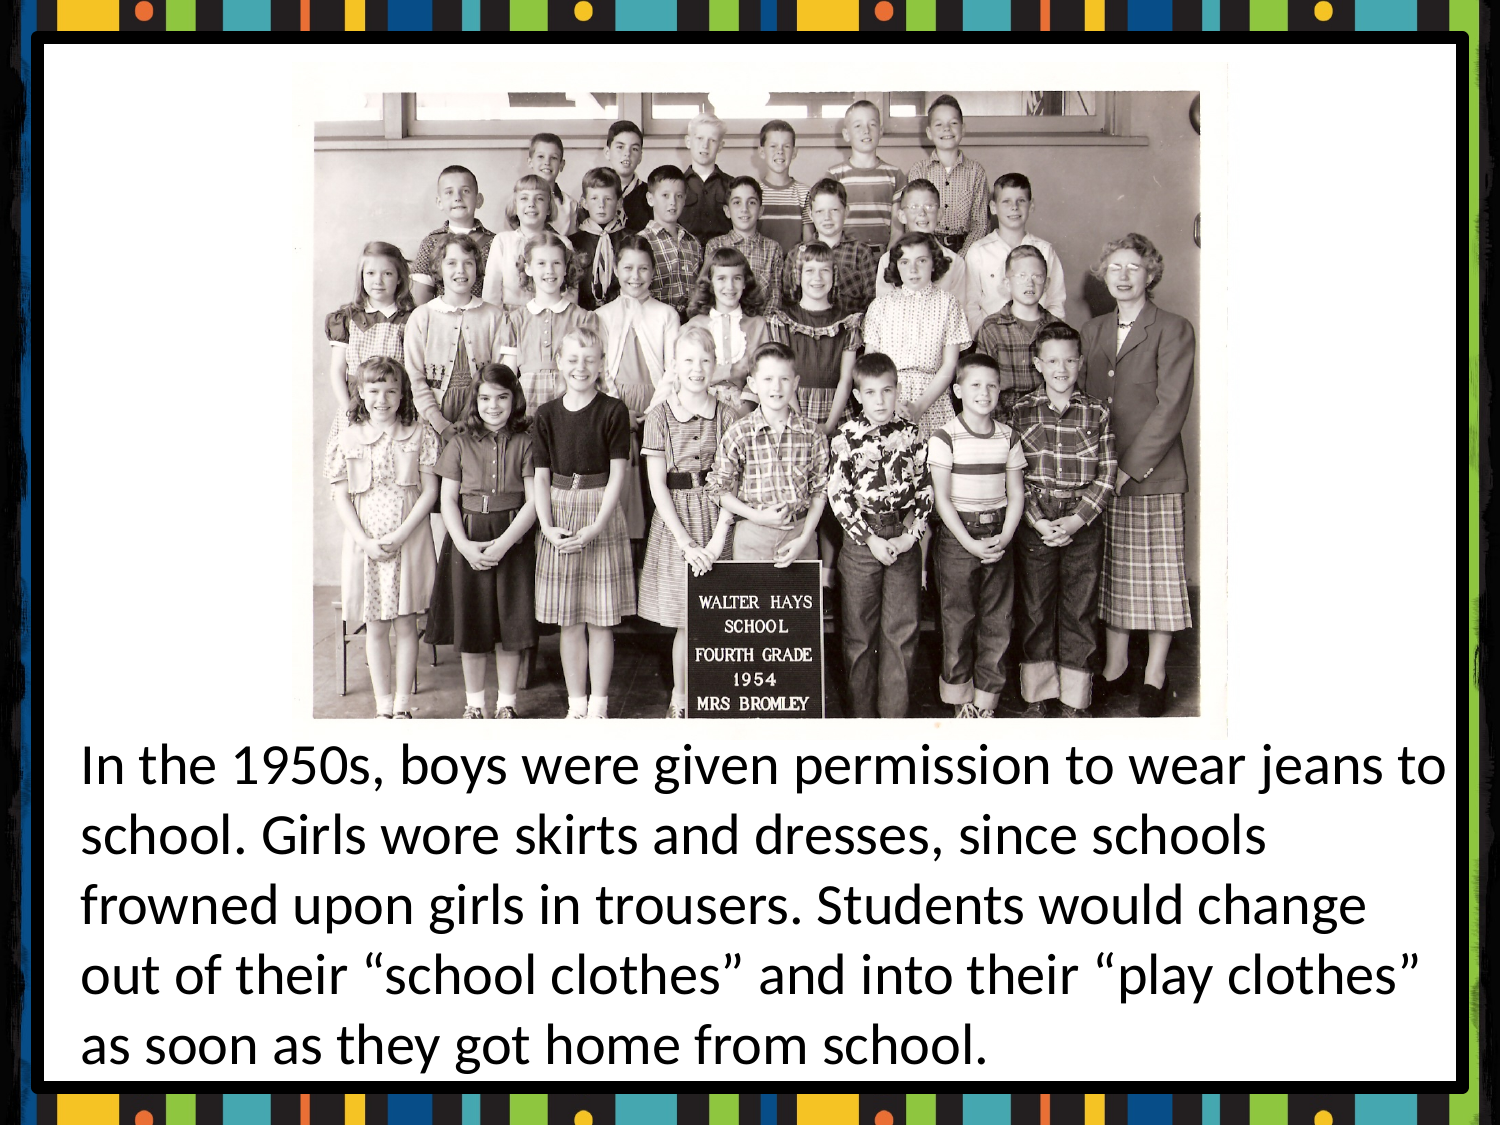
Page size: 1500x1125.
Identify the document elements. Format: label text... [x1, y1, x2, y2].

text_box [35, 35, 1464, 1089]
picture [0, 0, 1500, 1125]
text_box In the 1950s, boys were given permission to wear jeans to school. Girls wore skirts and dresses, since schools frowned upon girls in trousers. Students would change out of their “school clothes” and into their “play clothes” as soon as they got home from school. [65, 718, 1466, 1084]
